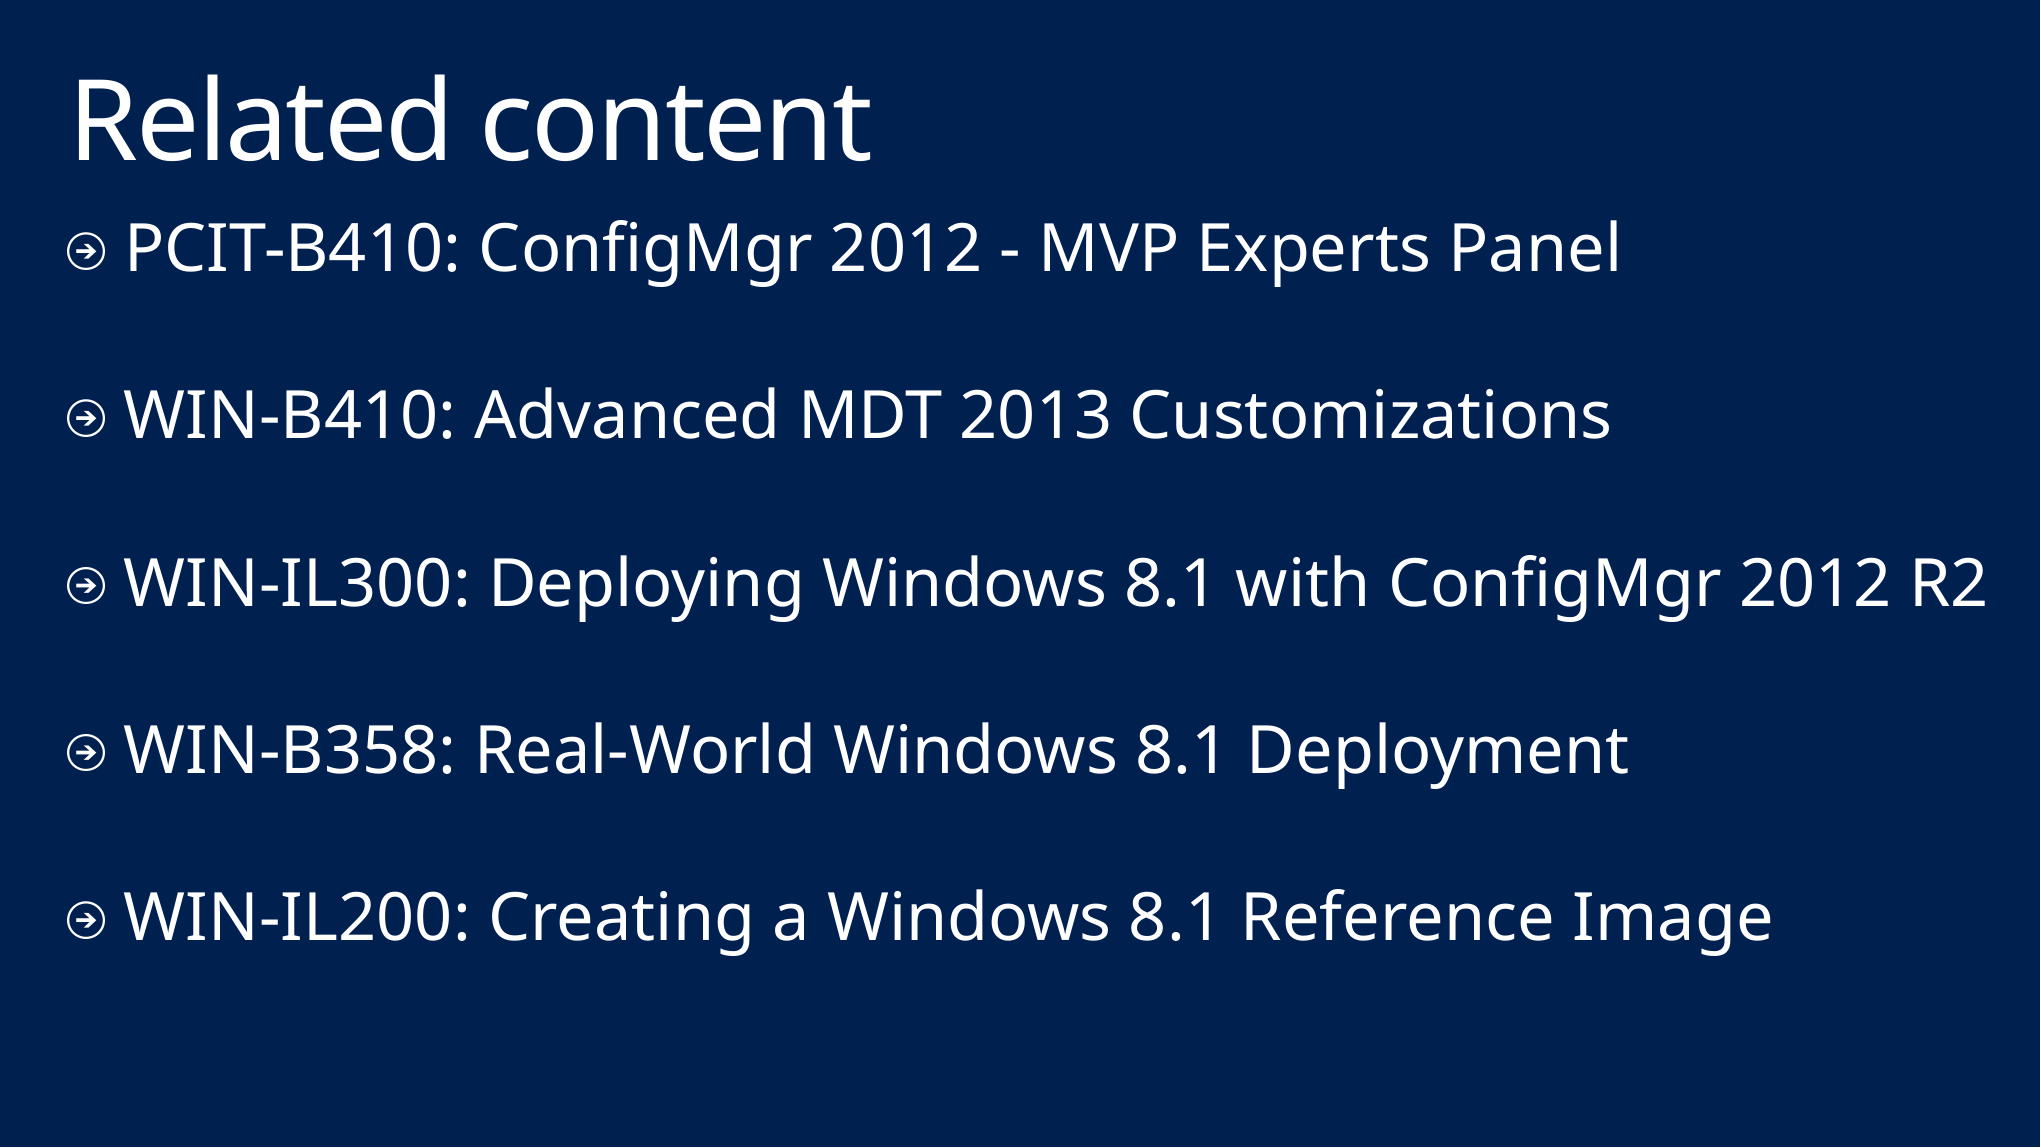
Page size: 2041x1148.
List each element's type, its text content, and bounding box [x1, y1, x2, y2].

text_box WIN-B410: Advanced MDT 2013 Customizations [43, 366, 2024, 533]
picture [67, 724, 115, 771]
picture [67, 891, 115, 939]
picture [67, 222, 115, 270]
text_box WIN-IL300: Deploying Windows 8.1 with ConfigMgr 2012 R2 [43, 533, 2024, 636]
list PCIT-B410: ConfigMgr 2012 - MVP Experts Panel [43, 198, 2024, 302]
text_box WIN-B358: Real-World Windows 8.1 Deployment [43, 700, 2024, 803]
text_box WIN-IL200: Creating a Windows 8.1 Reference Image [43, 867, 2024, 970]
title Related content [45, 48, 1996, 199]
picture [67, 389, 115, 437]
picture [67, 557, 115, 604]
